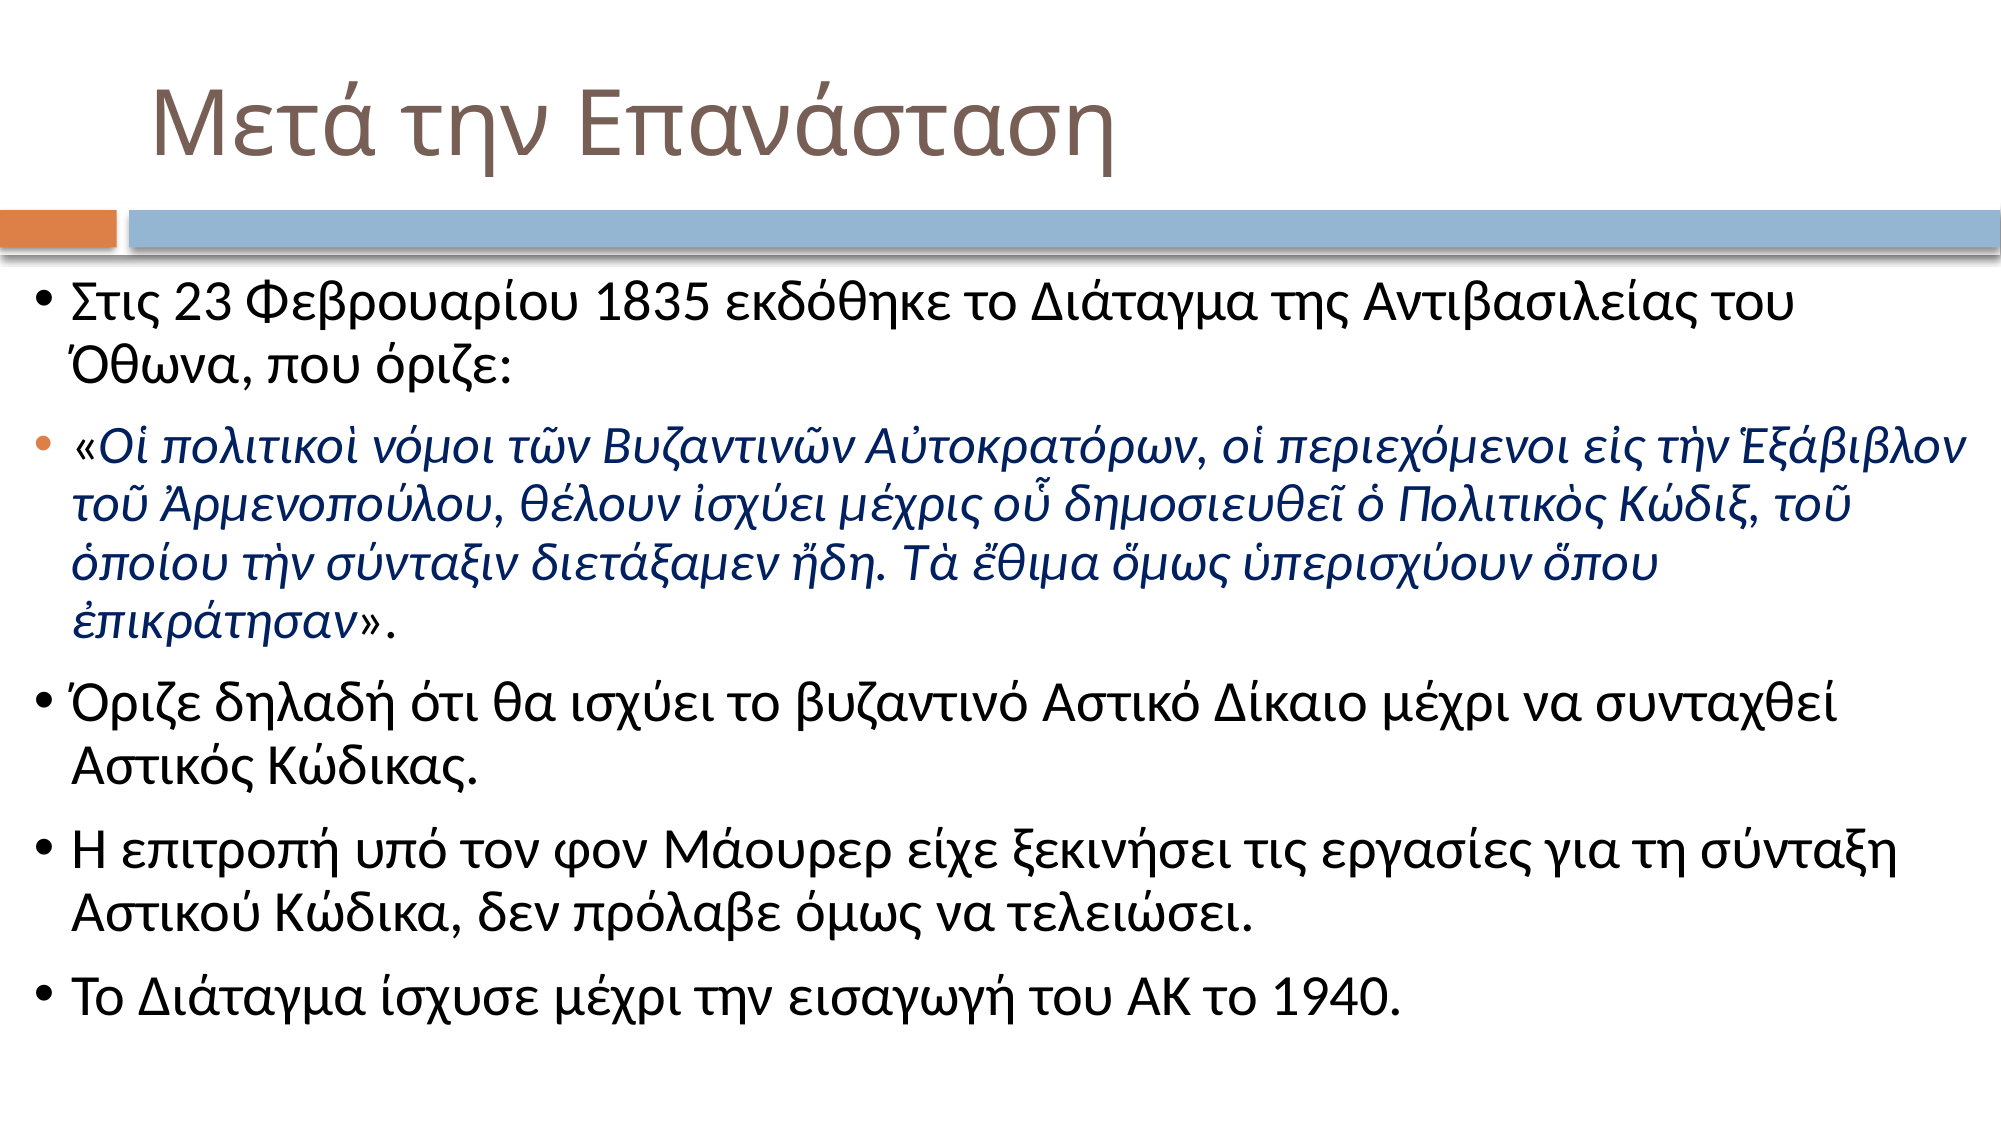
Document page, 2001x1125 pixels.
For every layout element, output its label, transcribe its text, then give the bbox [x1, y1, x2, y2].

list Στις 23 Φεβρουαρίου 1835 εκδόθηκε το Διάταγμα της Αντιβασιλείας του Όθωνα, που όριζε: «Οἱ πολιτικοὶ νόμοι τῶν Βυζαντινῶν Αὐτοκρατόρων, οἱ περιεχόμενοι εἰς τὴν Ἑξάβιβλον τοῦ Ἀρμενοπούλου, θέλουν ἰσχύει μέχρις οὗ δημοσιευθεῖ ὁ Πολιτικὸς Κώδιξ, τοῦ ὁποίου τὴν σύνταξιν διετάξαμεν ἤδη. Τὰ ἔθιμα ὅμως ὑπερισχύουν ὅπου ἐπικράτησαν». Όριζε δηλαδή ότι θα ισχύει το βυζαντινό Αστικό Δίκαιο μέχρι να συνταχθεί Αστικός Κώδικας. Η επιτροπή υπό τον φον Μάουρερ είχε ξεκινήσει τις εργασίες για τη σύνταξη Αστικού Κώδικα, δεν πρόλαβε όμως να τελειώσει. Το Διάταγμα ίσχυσε μέχρι την εισαγωγή του ΑΚ το 1940. [18, 262, 2000, 1125]
title Μετά την Επανάσταση [133, 37, 1918, 200]
